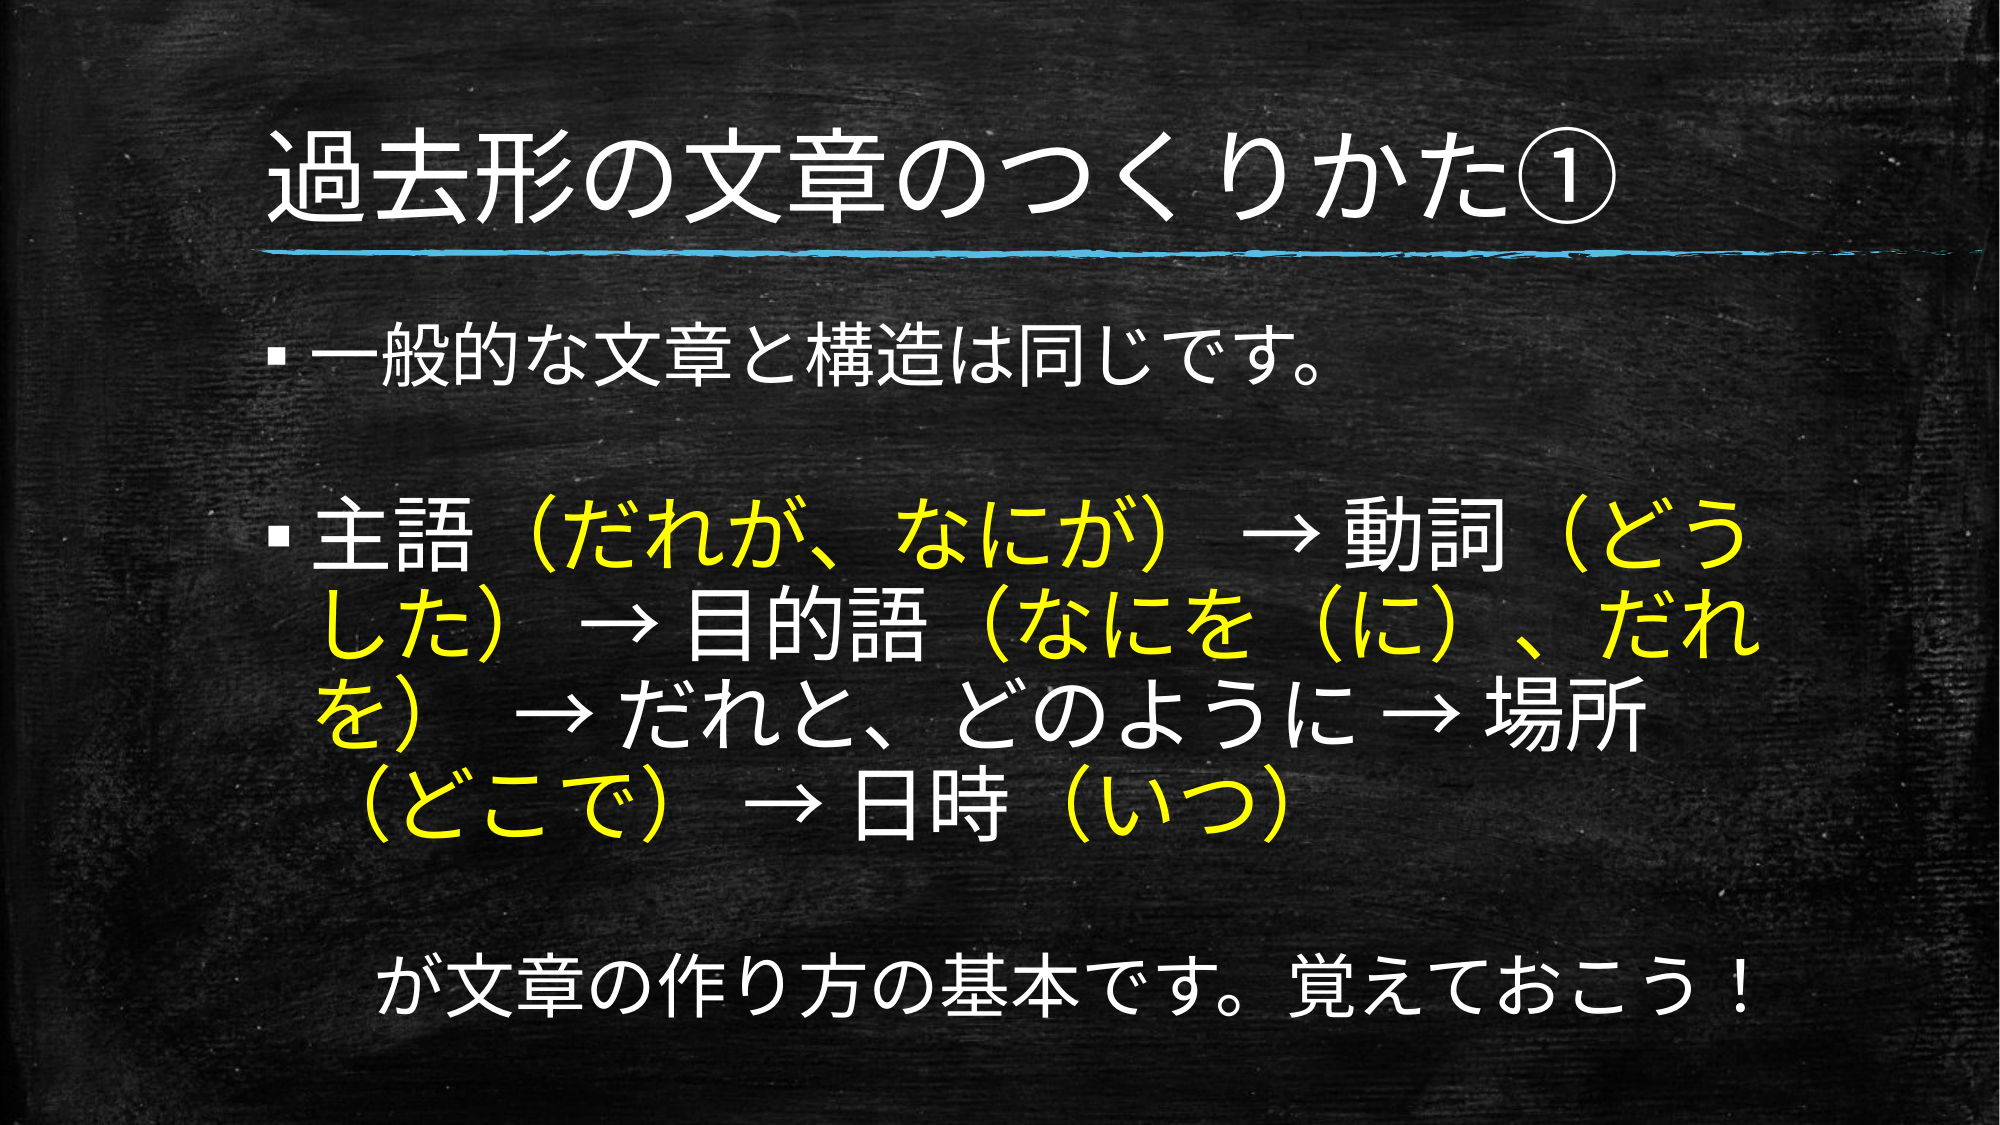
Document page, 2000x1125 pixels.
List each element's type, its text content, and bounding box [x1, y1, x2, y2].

title 過去形の文章のつくりかた① [249, 78, 1750, 246]
text_box 一般的な文章と構造は同じです。 主語（だれが、なにが） → 動詞（どうした） → 目的語（なにを（に）、だれを） → だれと、どのように → 場所（どこで） → 日時（いつ） が文章の作り方の基本です。覚えておこう！ [249, 312, 1792, 1059]
